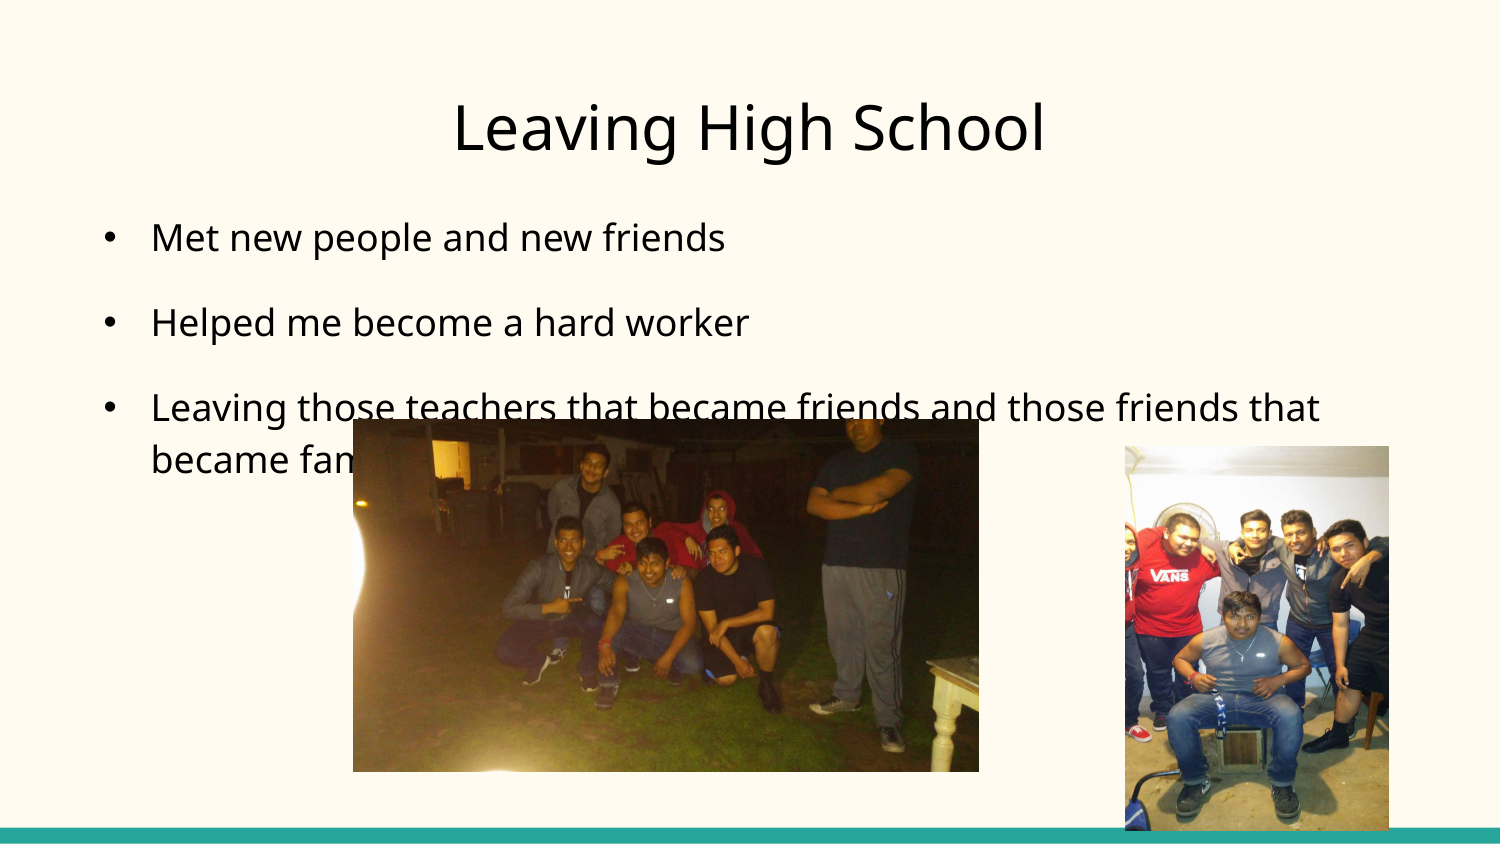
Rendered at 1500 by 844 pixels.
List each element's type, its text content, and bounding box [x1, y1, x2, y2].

picture [353, 419, 980, 772]
picture [1124, 446, 1390, 831]
list Met new people and new friends Helped me become a hard worker Leaving those teachers that became friends and those friends that became family [51, 192, 1449, 750]
title Leaving High School [51, 72, 1449, 174]
